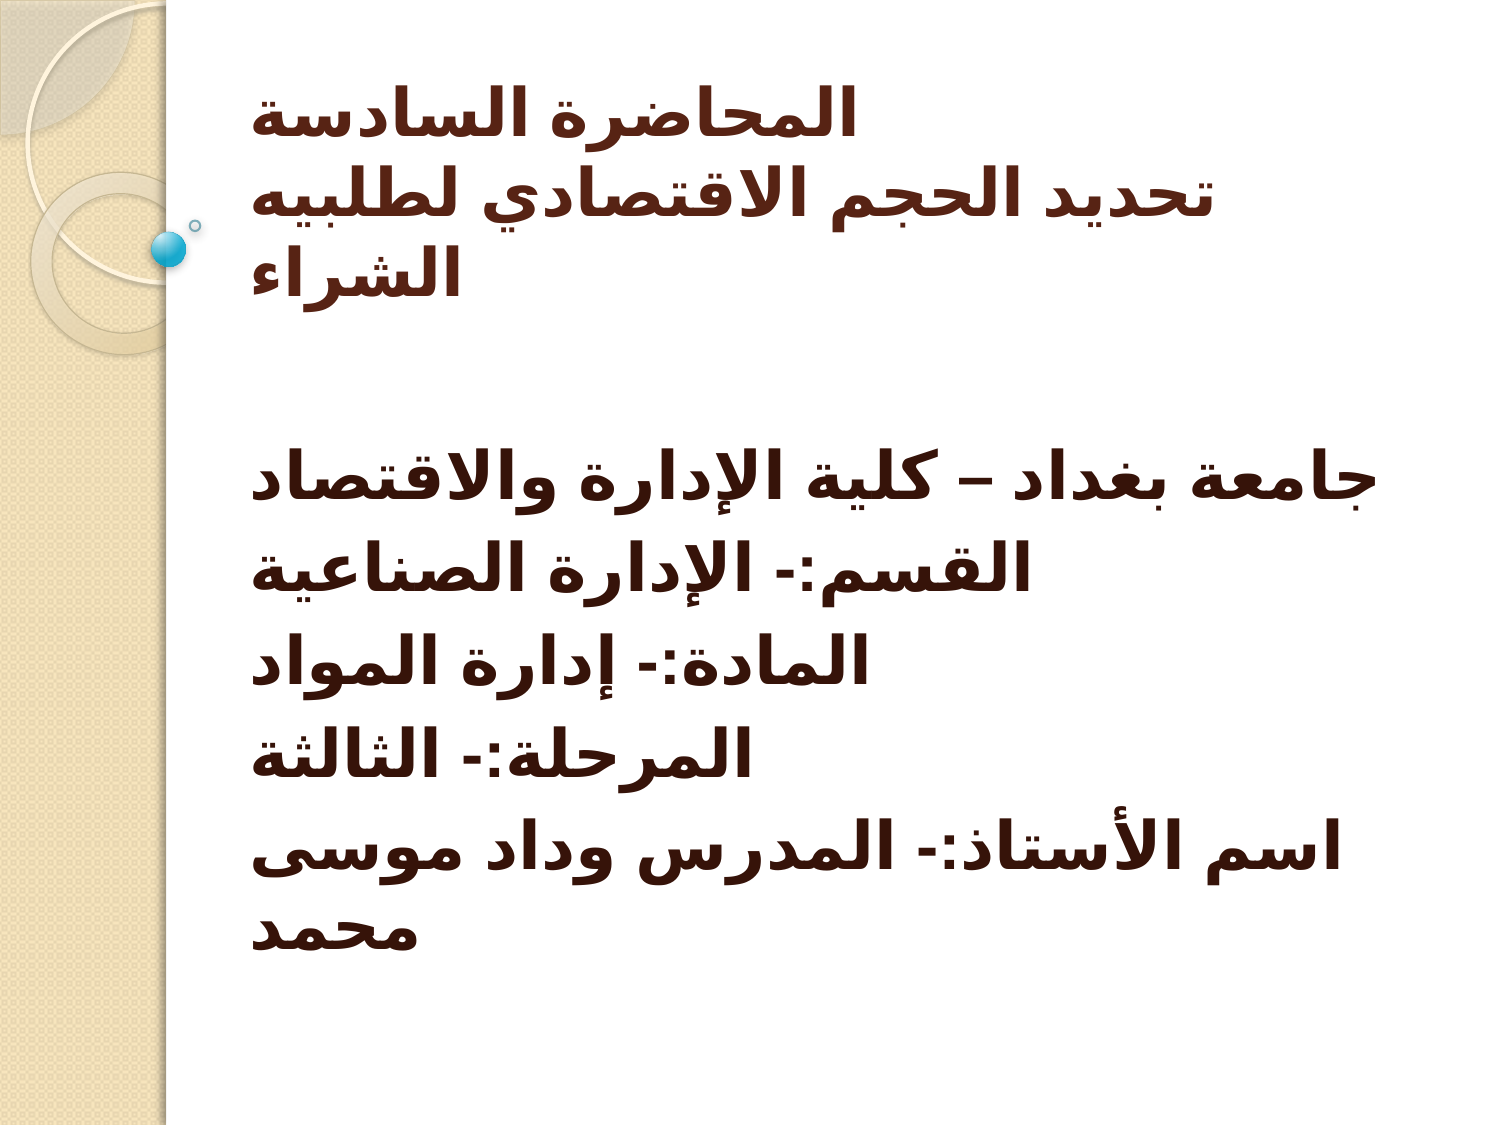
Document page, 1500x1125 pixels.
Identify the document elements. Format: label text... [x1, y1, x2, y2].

title المحاضرة السادسة تحديد الحجم الاقتصادي لطلبيه الشراء [234, 59, 1450, 398]
subtitle جامعة بغداد – كلية الإدارة والاقتصاد القسم:- الإدارة الصناعية المادة:- إدارة المواد المرحلة:- الثالثة اسم الأستاذ:- المدرس وداد موسى محمد [234, 432, 1450, 1012]
